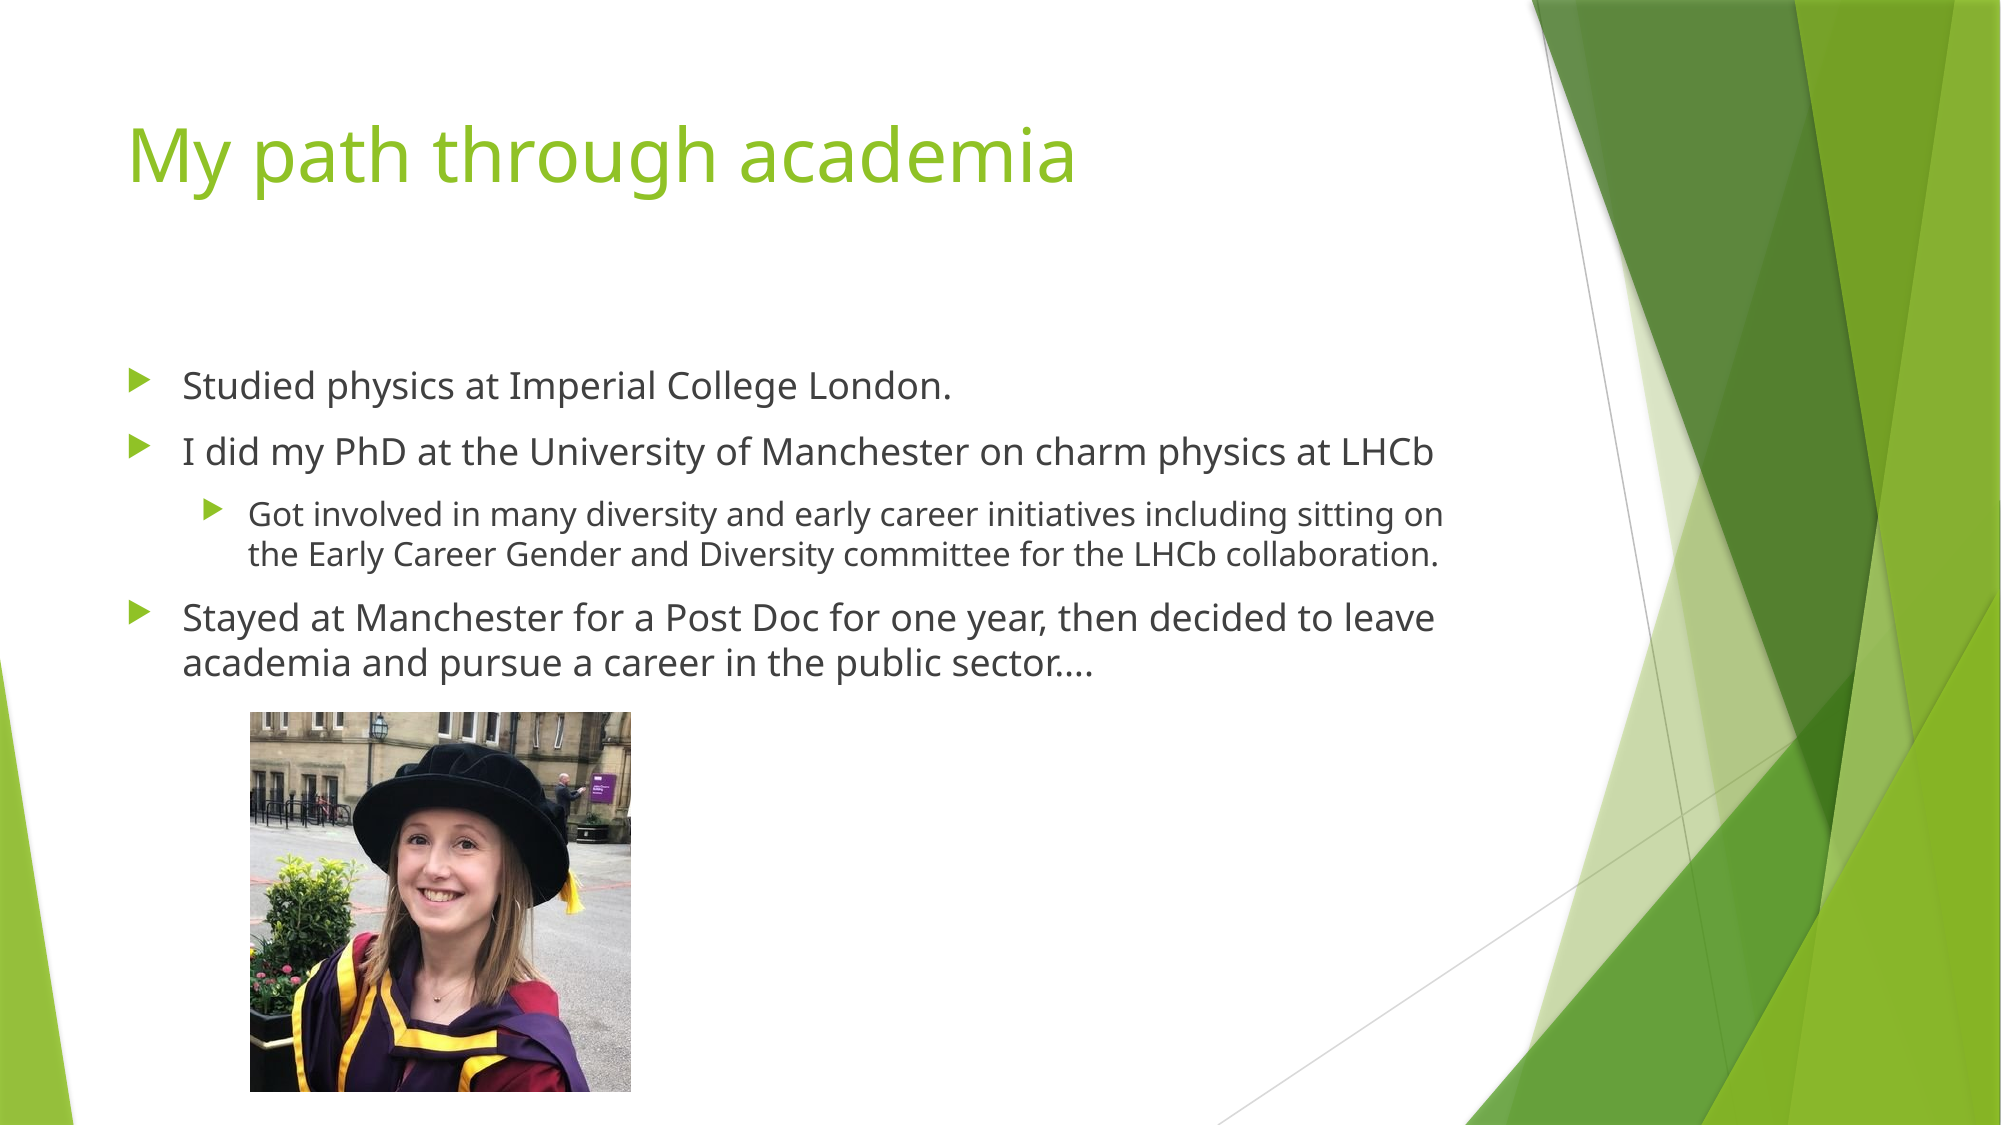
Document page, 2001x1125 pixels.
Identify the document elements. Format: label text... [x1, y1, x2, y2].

picture [250, 711, 631, 1093]
list Studied physics at Imperial College London. I did my PhD at the University of Manchester on charm physics at LHCb Got involved in many diversity and early career initiatives including sitting on the Early Career Gender and Diversity committee for the LHCb collaboration. Stayed at Manchester for a Post Doc for one year, then decided to leave academia and pursue a career in the public sector…. [111, 354, 1522, 992]
title My path through academia [111, 99, 1522, 317]
